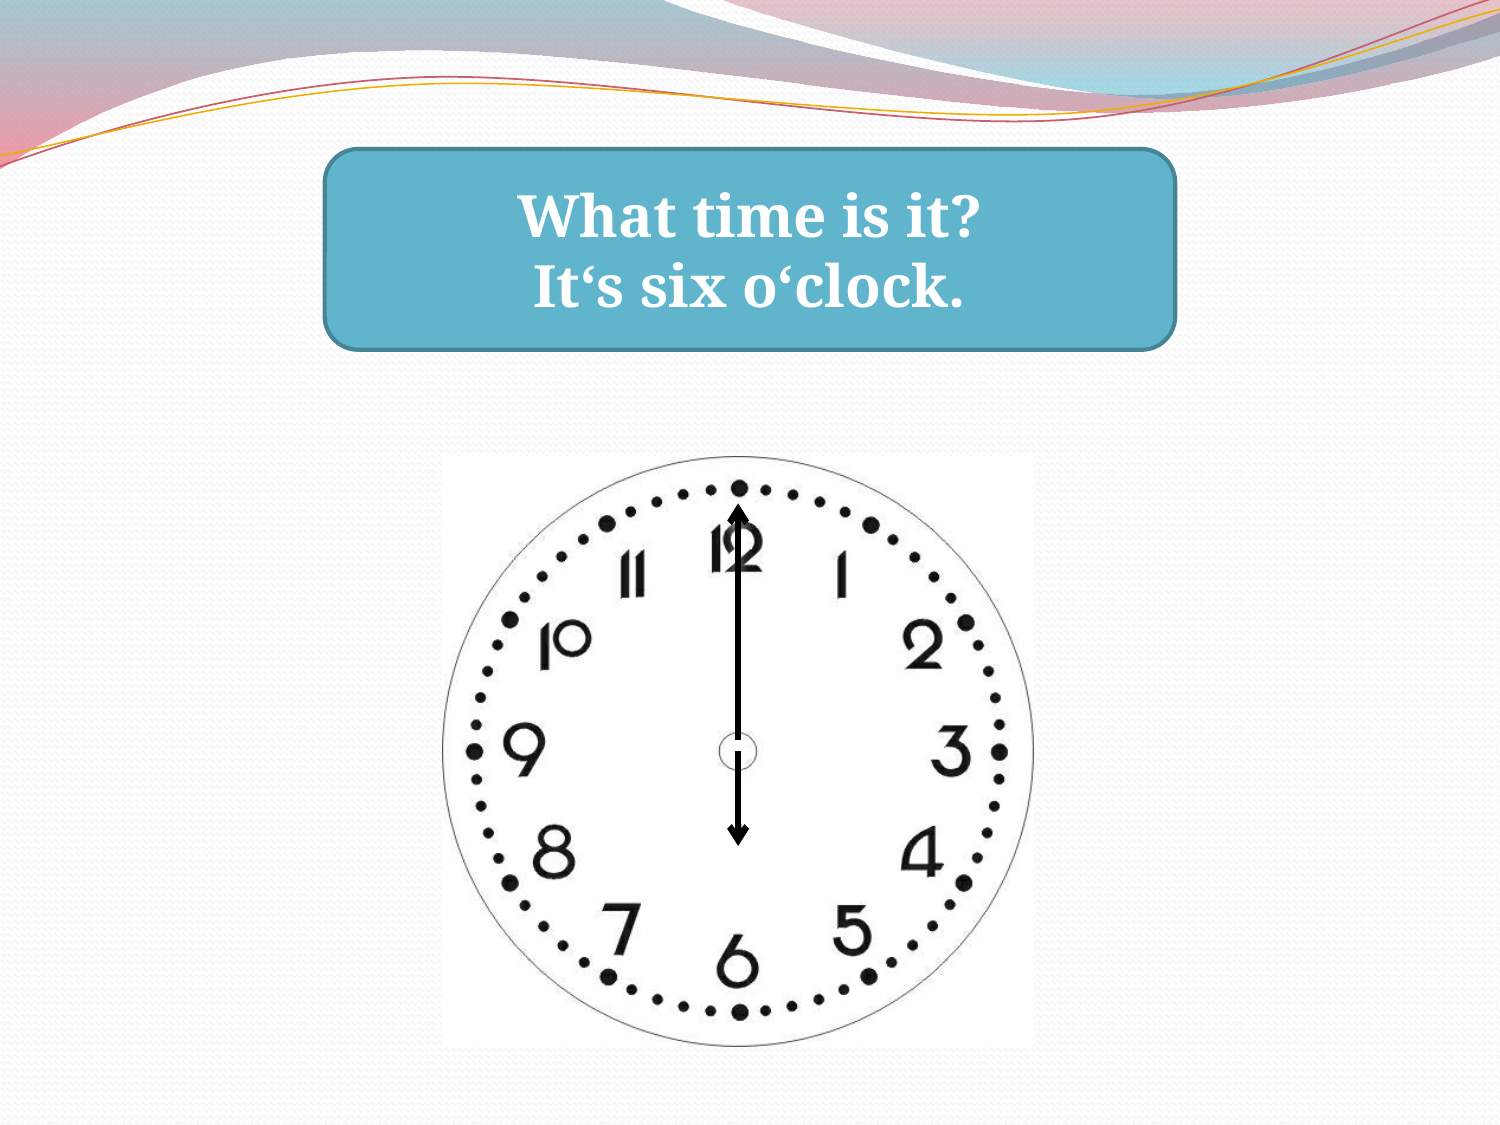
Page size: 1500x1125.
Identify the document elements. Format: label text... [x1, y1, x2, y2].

text_box What time is it? It‘s six o‘clock. [322, 146, 1178, 352]
picture [442, 455, 1034, 1048]
